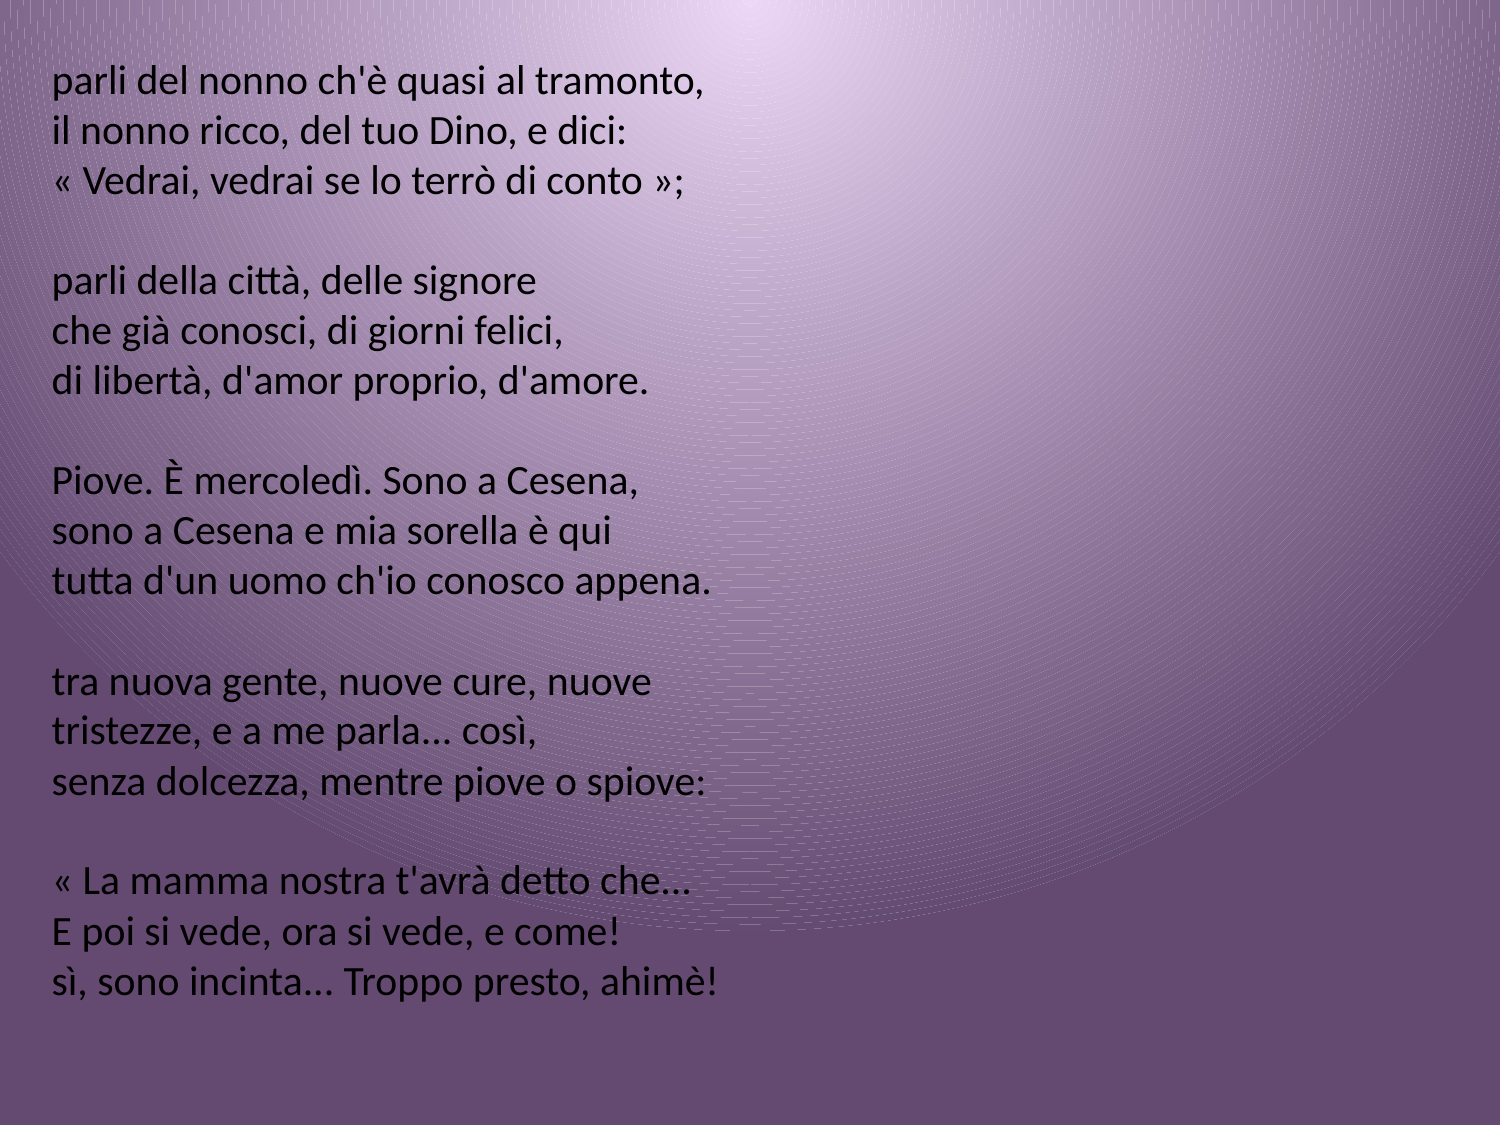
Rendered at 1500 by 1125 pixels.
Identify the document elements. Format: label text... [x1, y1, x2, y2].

text_box parli del nonno ch'è quasi al tramonto, il nonno ricco, del tuo Dino, e dici: « Vedrai, vedrai se lo terrò di conto »; parli della città, delle signore che già conosci, di giorni felici, di libertà, d'amor proprio, d'amore. Piove. È mercoledì. Sono a Cesena, sono a Cesena e mia sorella è qui tutta d'un uomo ch'io conosco appena. tra nuova gente, nuove cure, nuove tristezze, e a me parla... così, senza dolcezza, mentre piove o spiove: « La mamma nostra t'avrà detto che... E poi si vede, ora si vede, e come! sì, sono incinta... Troppo presto, ahimè! [36, 45, 1439, 1115]
